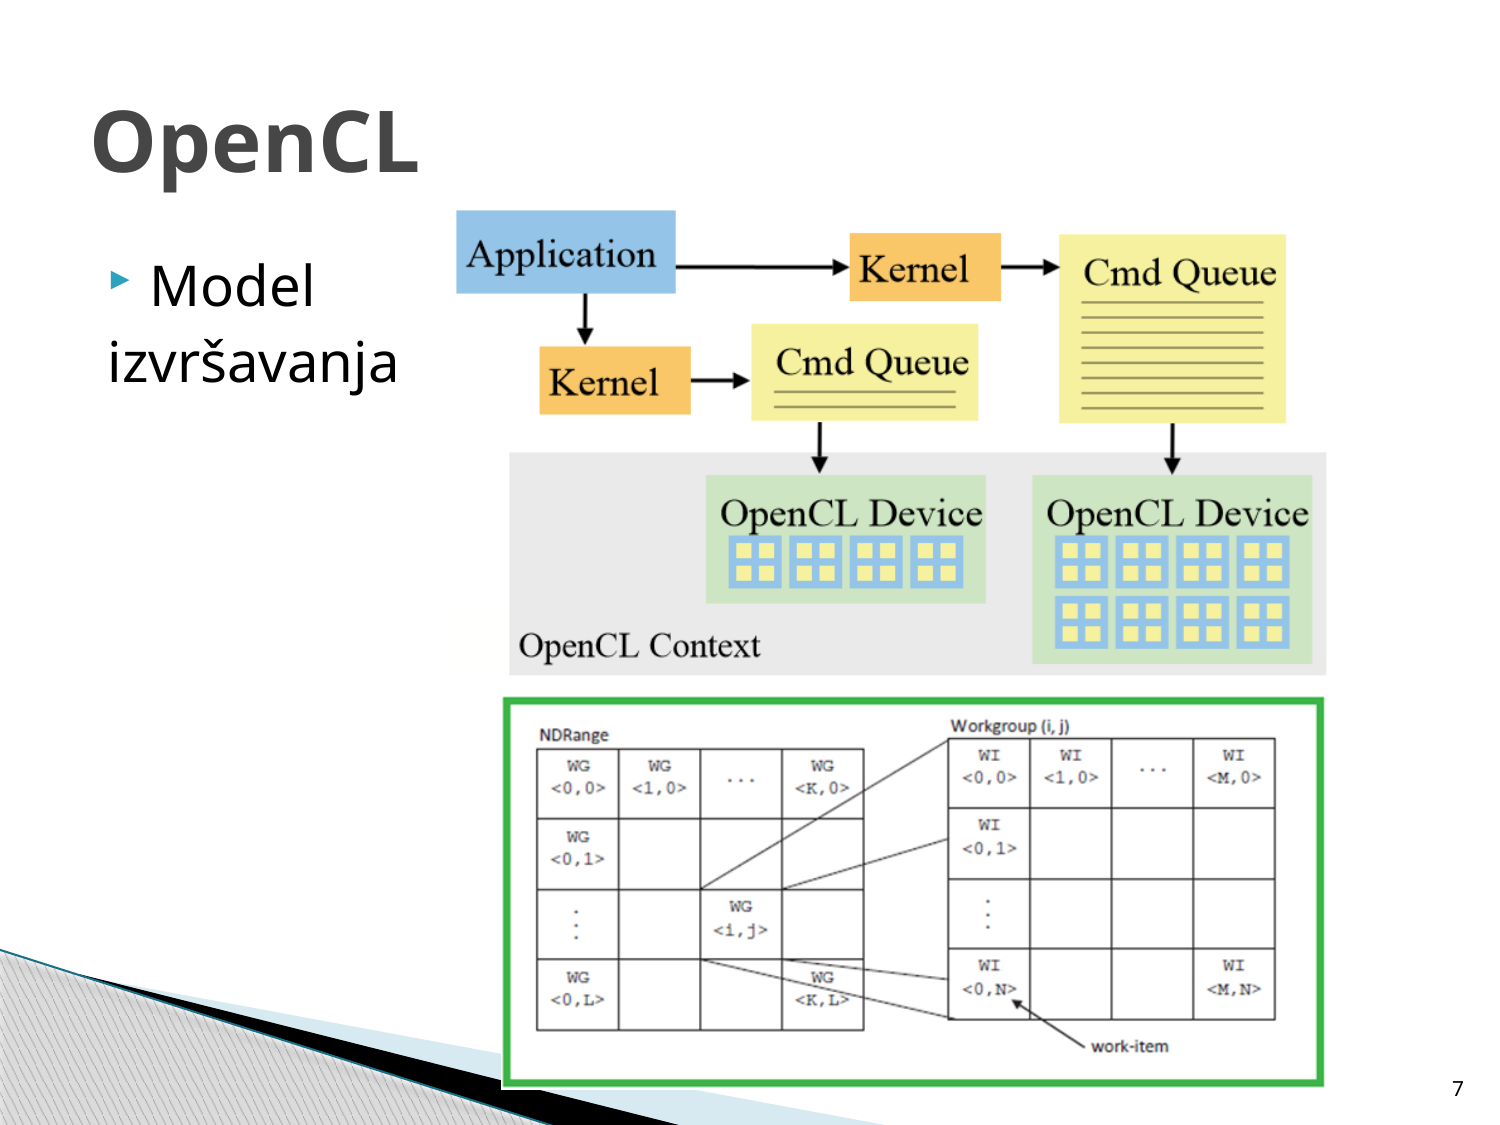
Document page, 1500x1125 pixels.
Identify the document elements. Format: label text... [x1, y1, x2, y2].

slide_number 7 [1418, 1051, 1479, 1112]
picture [501, 692, 1330, 1090]
title OpenCL [75, 45, 1425, 233]
picture [454, 207, 1329, 679]
list Model izvršavanja [75, 243, 1425, 986]
